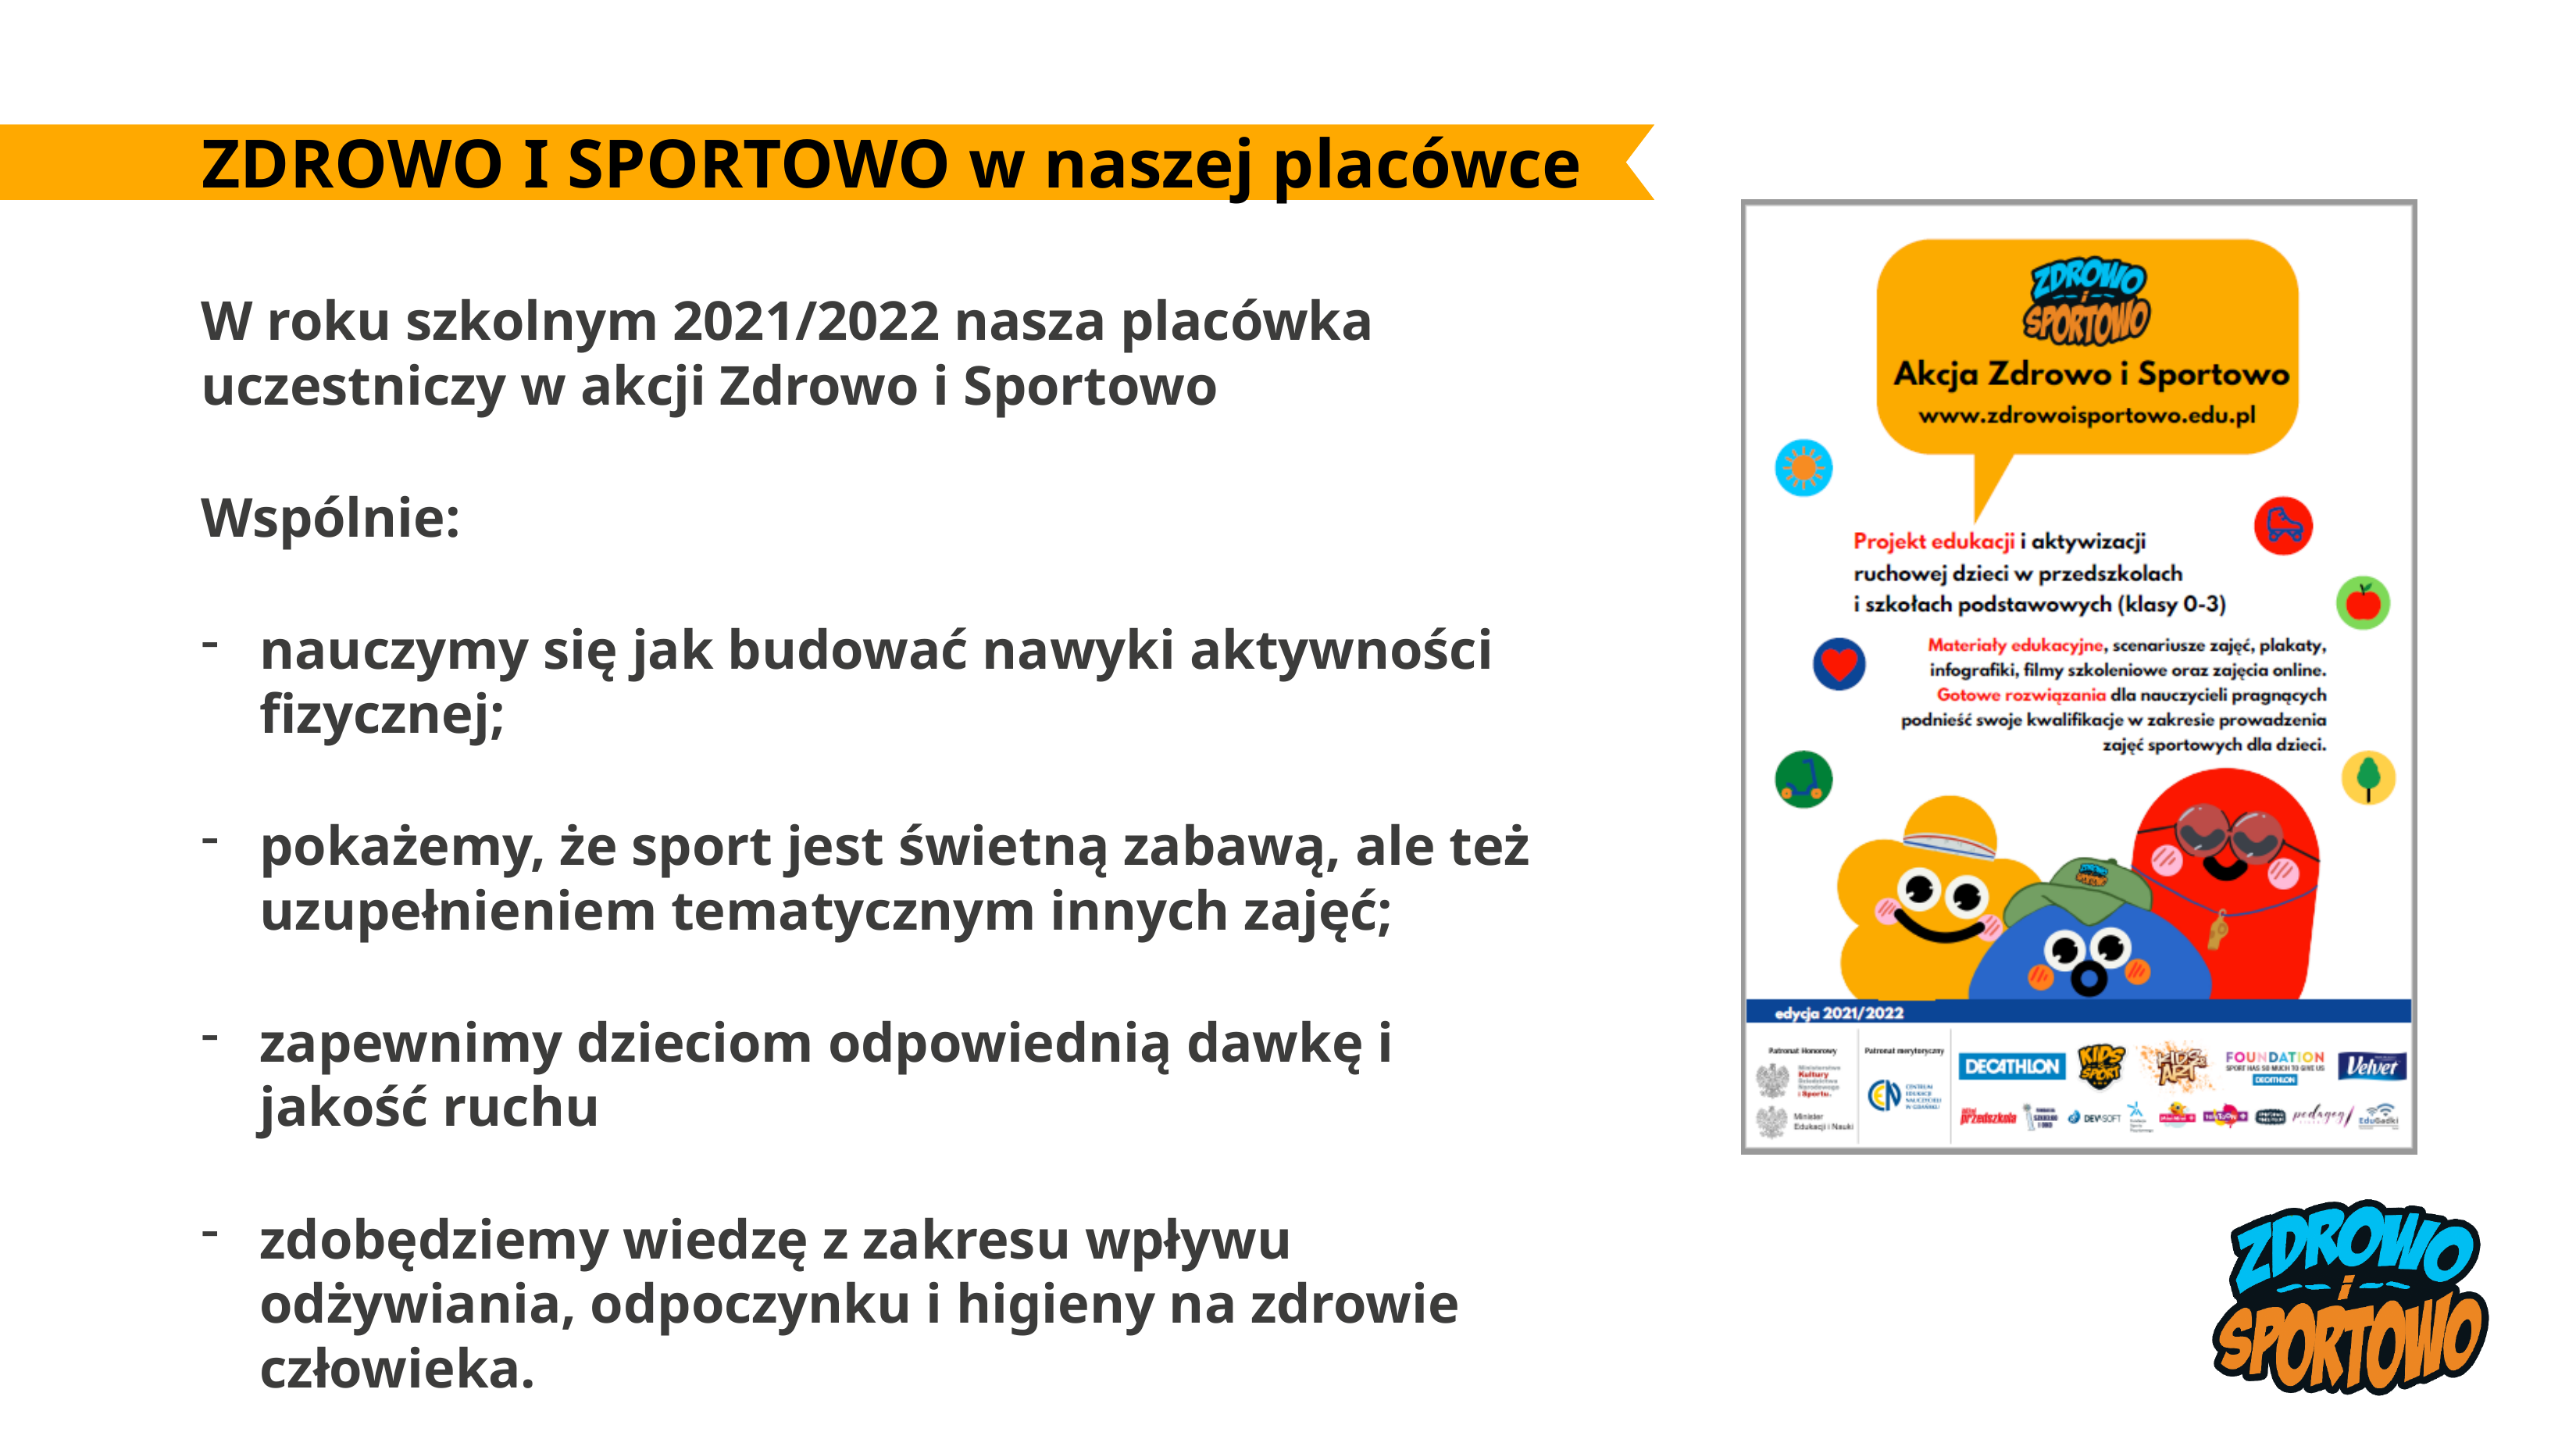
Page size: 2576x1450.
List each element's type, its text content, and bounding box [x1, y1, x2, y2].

text_box [1593, 124, 1655, 200]
text_box [0, 124, 200, 200]
picture [2196, 1187, 2503, 1409]
title ZDROWO I SPORTOWO w naszej placówce [200, 119, 1593, 363]
text_box W roku szkolnym 2021/2022 nasza placówka uczestniczy w akcji Zdrowo i Sportowo Wspólnie: nauczymy się jak budować nawyki aktywności fizycznej; pokażemy, że sport jest świetną zabawą, ale też uzupełnieniem tematycznym innych zajęć; zapewnimy dzieciom odpowiednią dawkę i jakość ruchu zdobędziemy wiedzę z zakresu wpływu odżywiania, odpoczynku i higieny na zdrowie człowieka. [199, 285, 1542, 1398]
picture [1741, 199, 2417, 1155]
